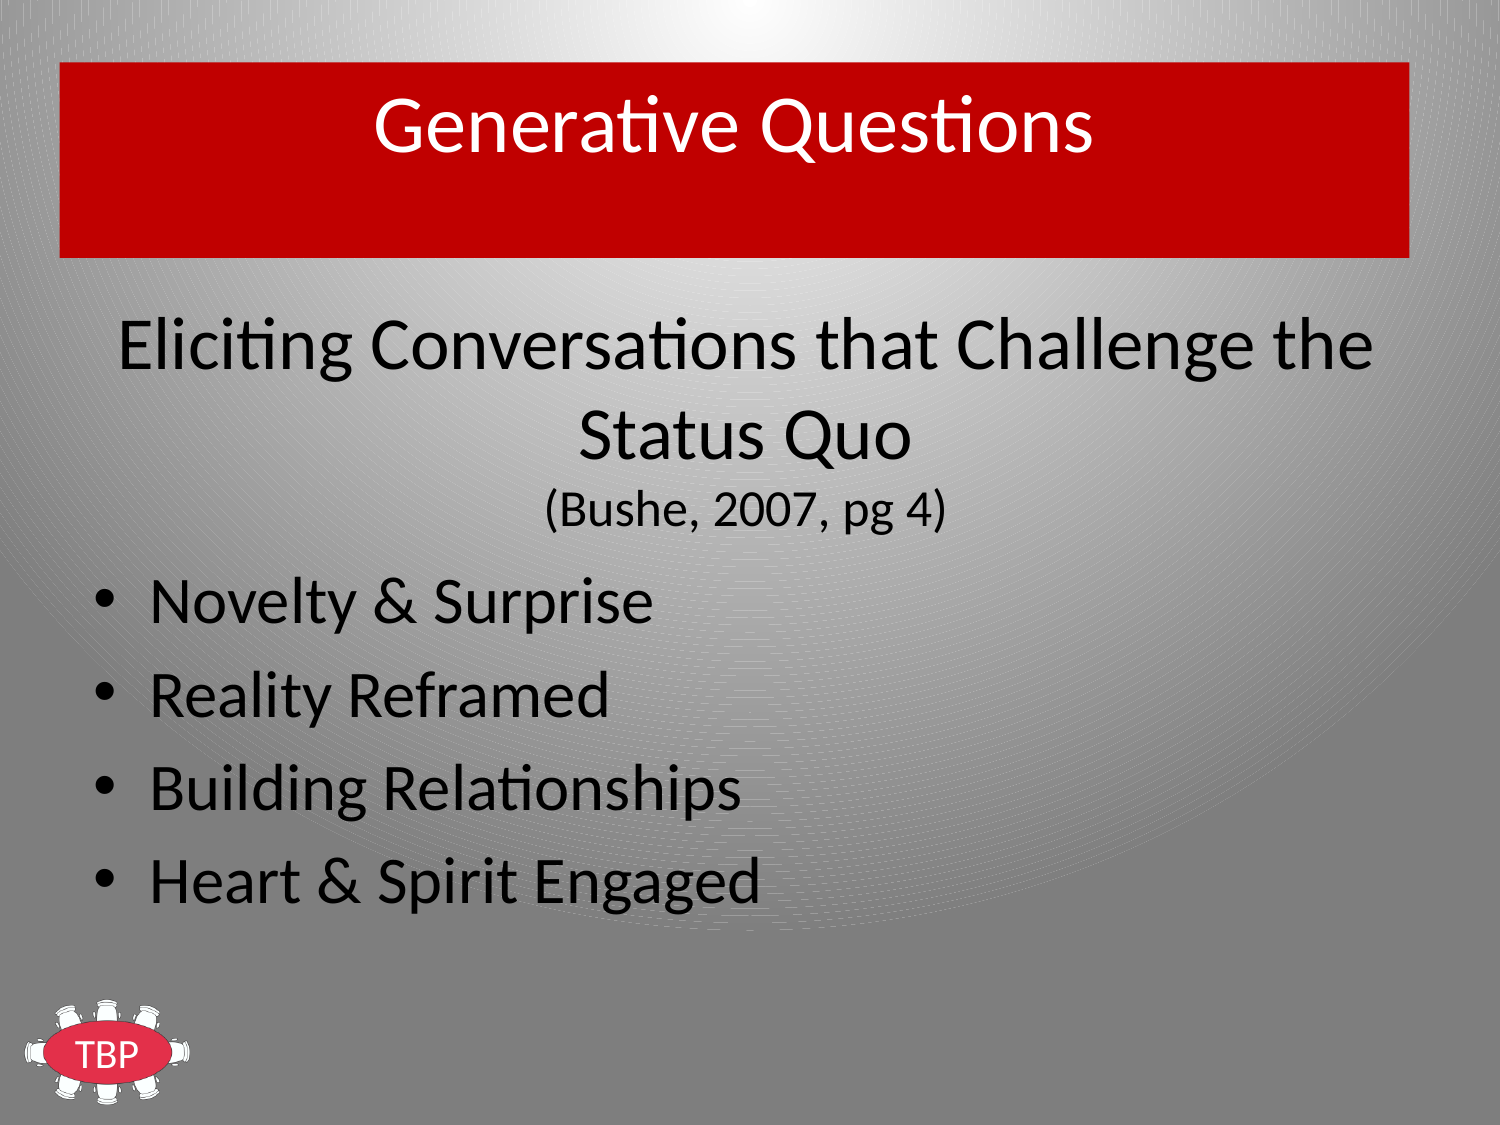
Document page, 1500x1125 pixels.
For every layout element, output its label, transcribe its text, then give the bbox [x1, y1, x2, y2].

text_box [99, 287, 1450, 1030]
text_box Novelty & Surprise Reality Reframed Building Relationships Heart & Spirit Engaged [78, 549, 1429, 1054]
text_box Generative Questions [59, 62, 1410, 258]
text_box Eliciting Conversations that Challenge the Status Quo (Bushe, 2007, pg 4) [78, 287, 1413, 545]
picture [24, 999, 190, 1106]
